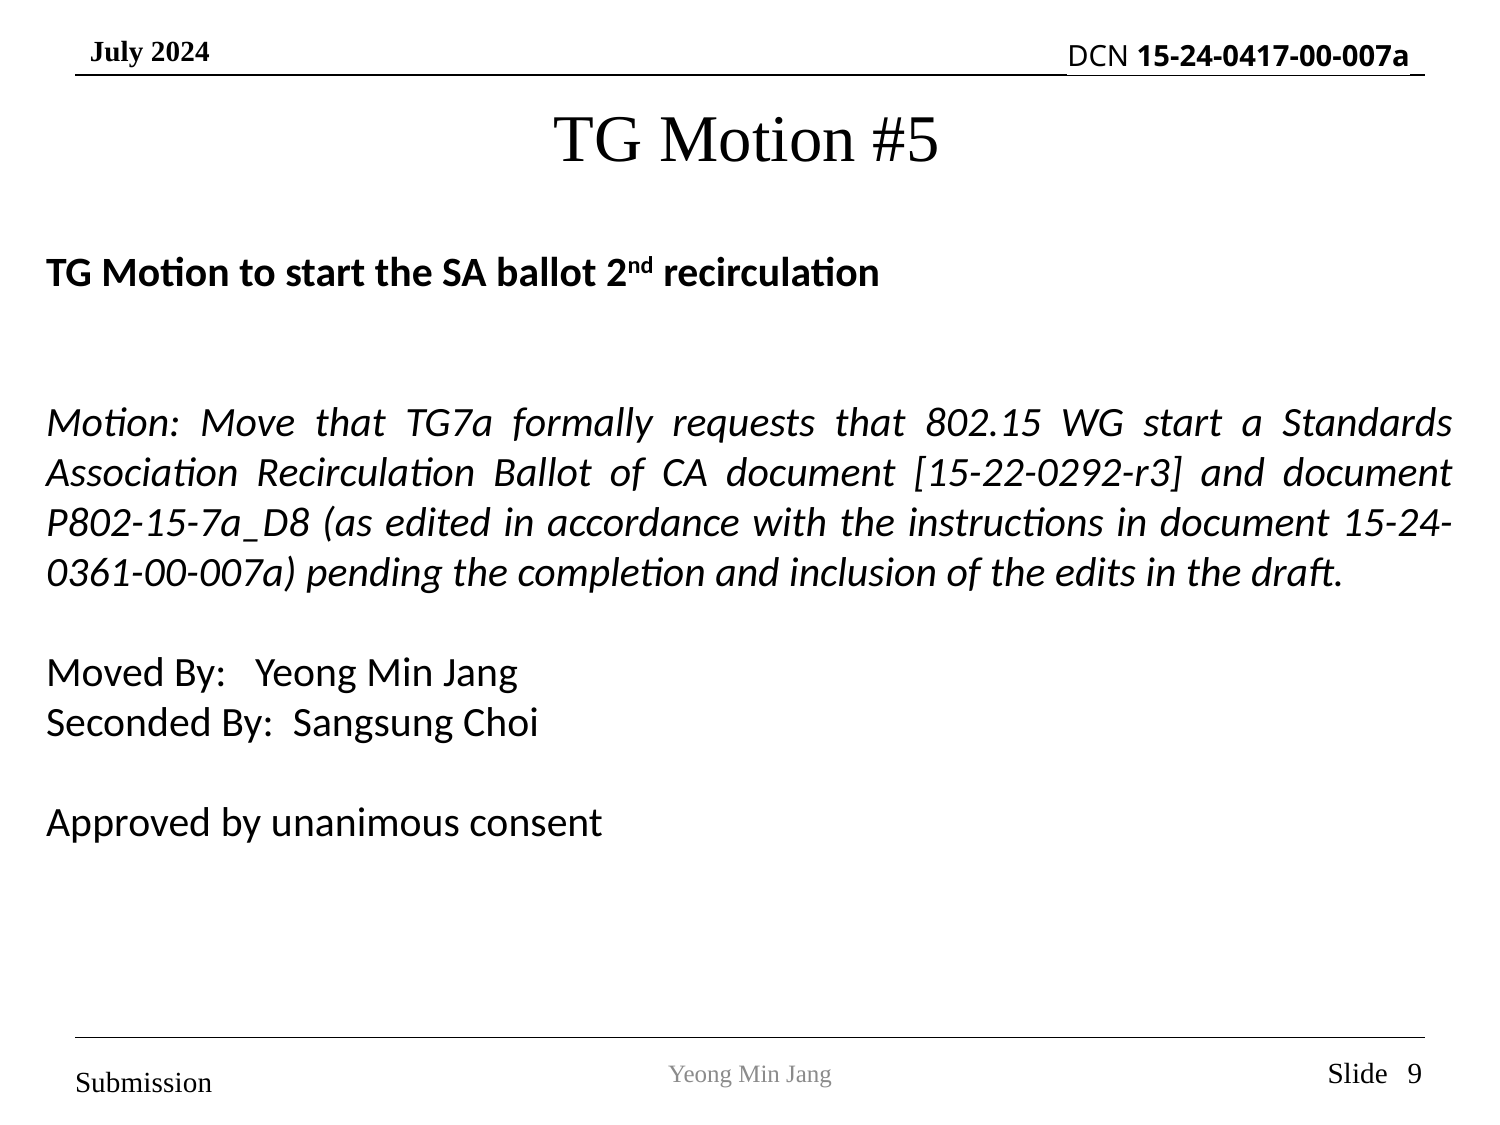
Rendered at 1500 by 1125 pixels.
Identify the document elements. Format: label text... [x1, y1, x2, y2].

text_box TG Motion #5 [539, 87, 956, 183]
text_box TG Motion to start the SA ballot 2nd recirculation Motion: Move that TG7a formally requests that 802.15 WG start a Standards Association Recirculation Ballot of CA document [15-22-0292-r3] and document P802-15-7a_D8 (as edited in accordance with the instructions in document 15-24-0361-00-007a) pending the completion and inclusion of the edits in the draft. Moved By: Yeong Min Jang Seconded By: Sangsung Choi Approved by unanimous consent [31, 237, 1469, 853]
